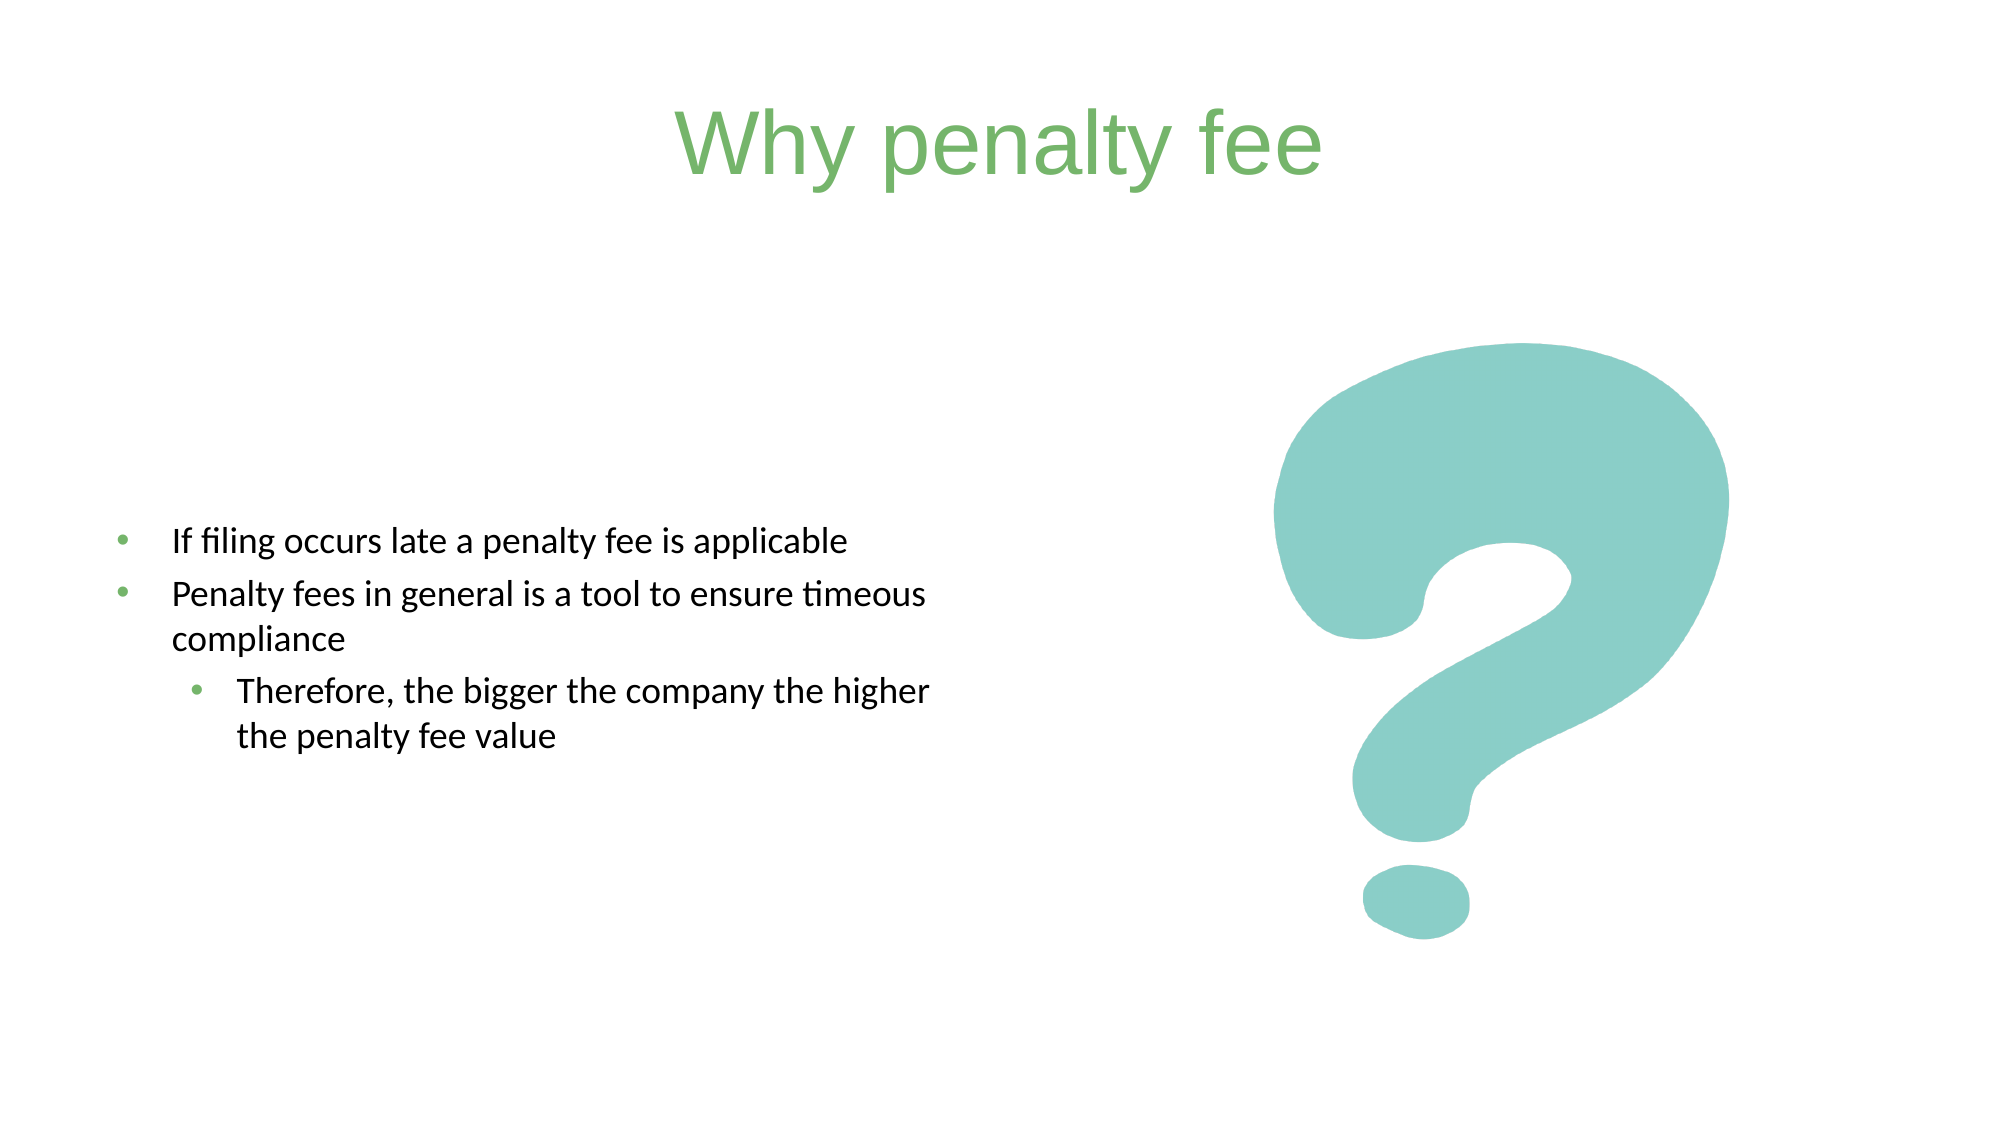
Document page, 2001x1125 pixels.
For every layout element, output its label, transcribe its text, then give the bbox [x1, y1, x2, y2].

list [1157, 294, 1807, 944]
list If filing occurs late a penalty fee is applicable Penalty fees in general is a tool to ensure timeous compliance Therefore, the bigger the company the higher the penalty fee value [99, 356, 984, 1005]
title Why penalty fee [99, 45, 1900, 233]
